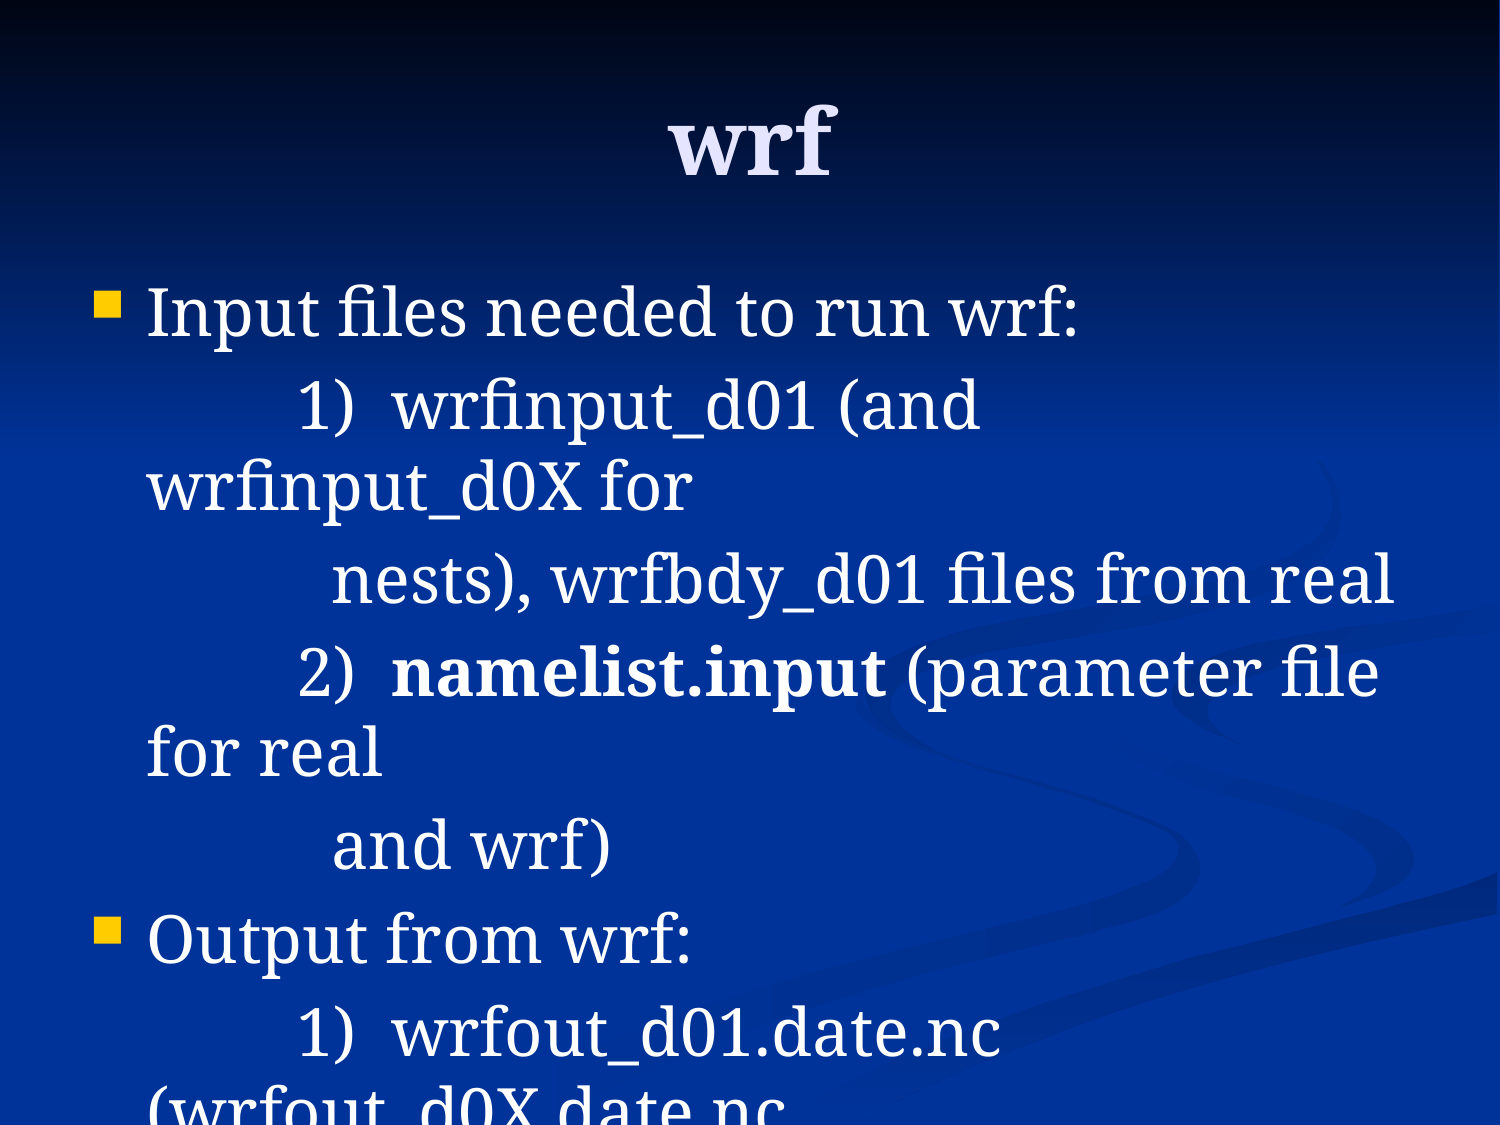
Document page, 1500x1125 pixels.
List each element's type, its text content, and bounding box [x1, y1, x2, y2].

list Input files needed to run wrf: 1) wrfinput_d01 (and wrfinput_d0X for nests), wrfbdy_d01 files from real 2) namelist.input (parameter file for real and wrf) Output from wrf: 1) wrfout_d01.date.nc (wrfout_d0X.date.nc for more than one domain) 2) Log files (rsl.out.XXXX, rsl.error.XXXX) [74, 262, 1426, 1006]
title wrf [74, 44, 1426, 233]
